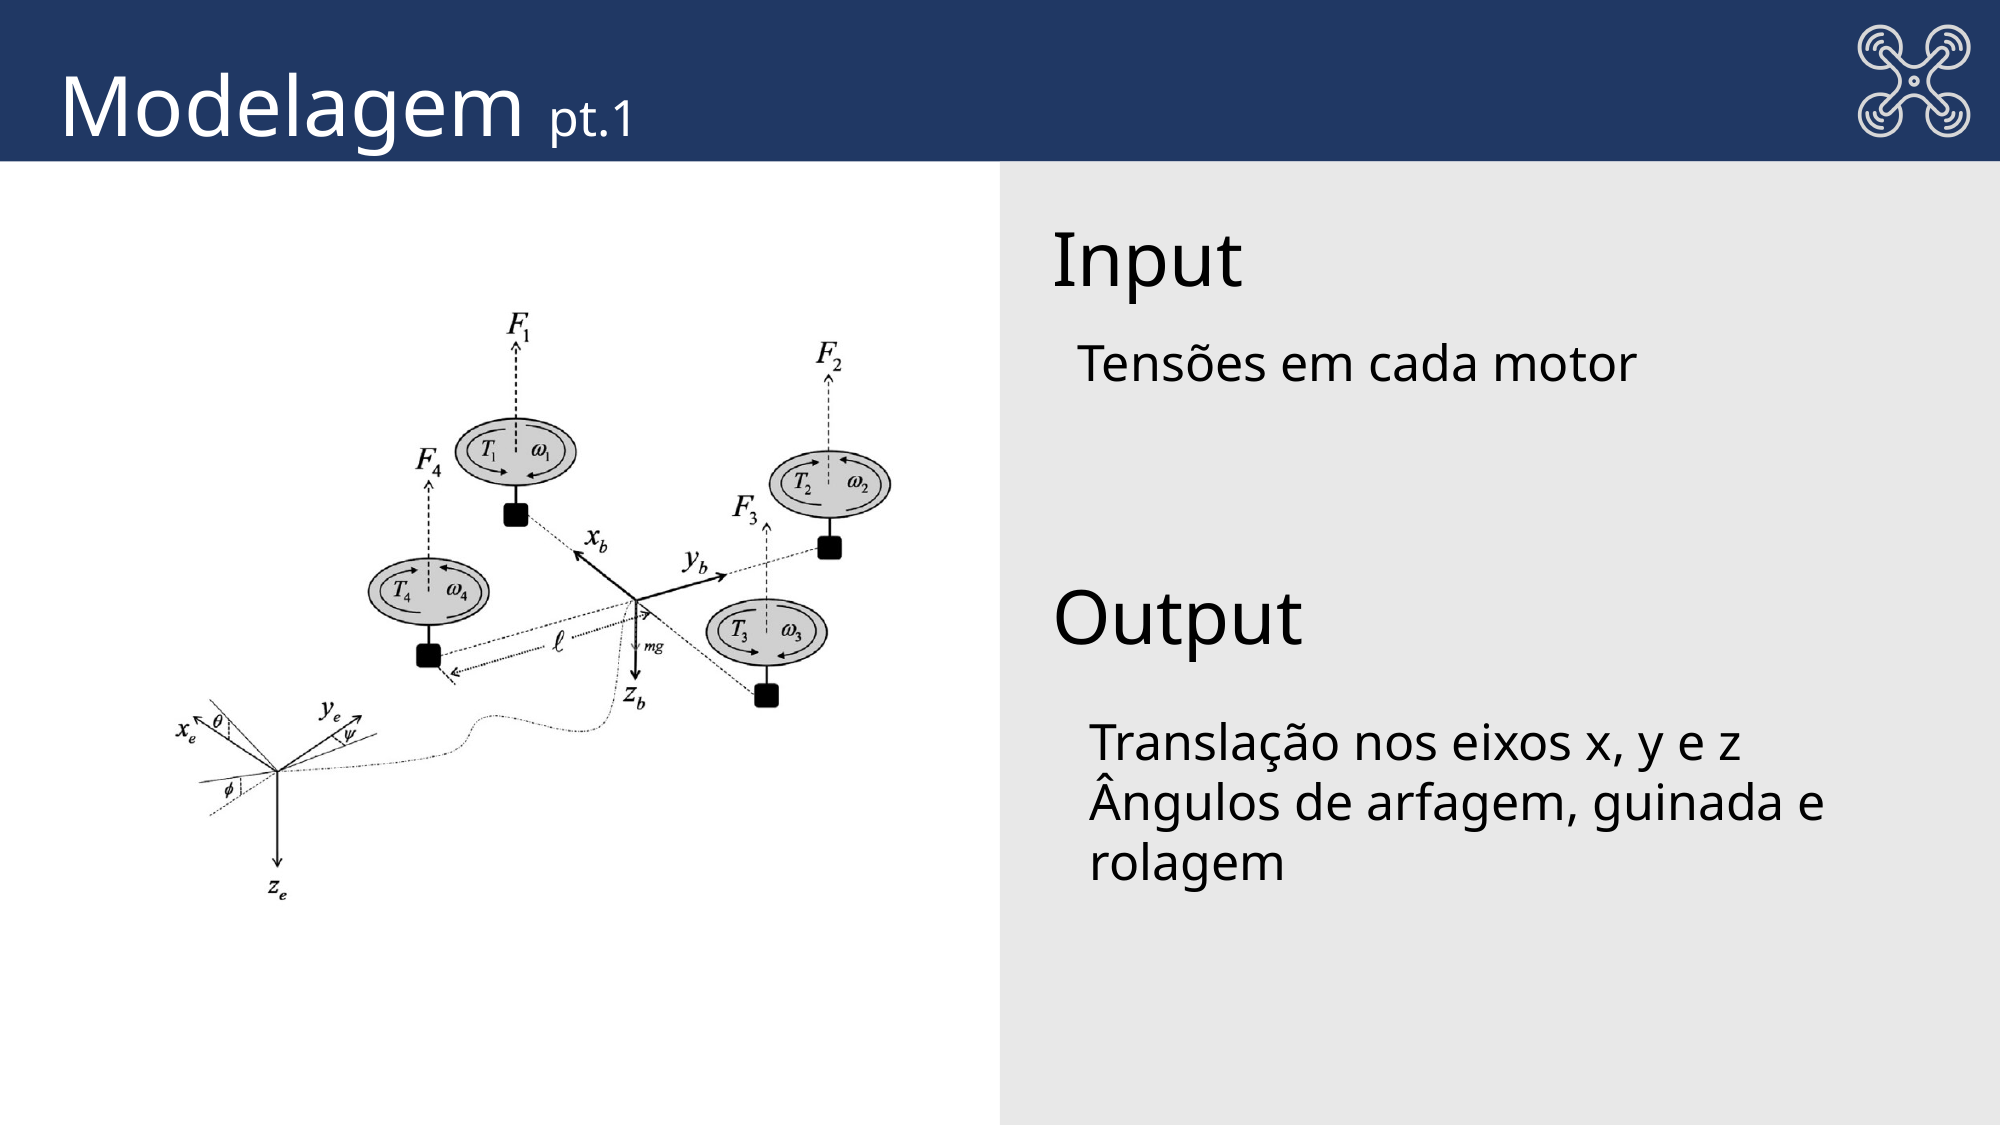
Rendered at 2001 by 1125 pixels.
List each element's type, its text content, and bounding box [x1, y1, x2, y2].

picture [1854, 21, 1974, 141]
title Modelagem pt.1 [0, 0, 2000, 162]
text_box Output [1037, 562, 1827, 668]
text_box Input [1037, 204, 1827, 310]
text_box [999, 161, 2000, 1125]
picture [147, 270, 915, 911]
text_box Translação nos eixos x, y e z Ângulos de arfagem, guinada e rolagem [1074, 643, 1865, 898]
text_box Tensões em cada motor [1062, 324, 1853, 399]
